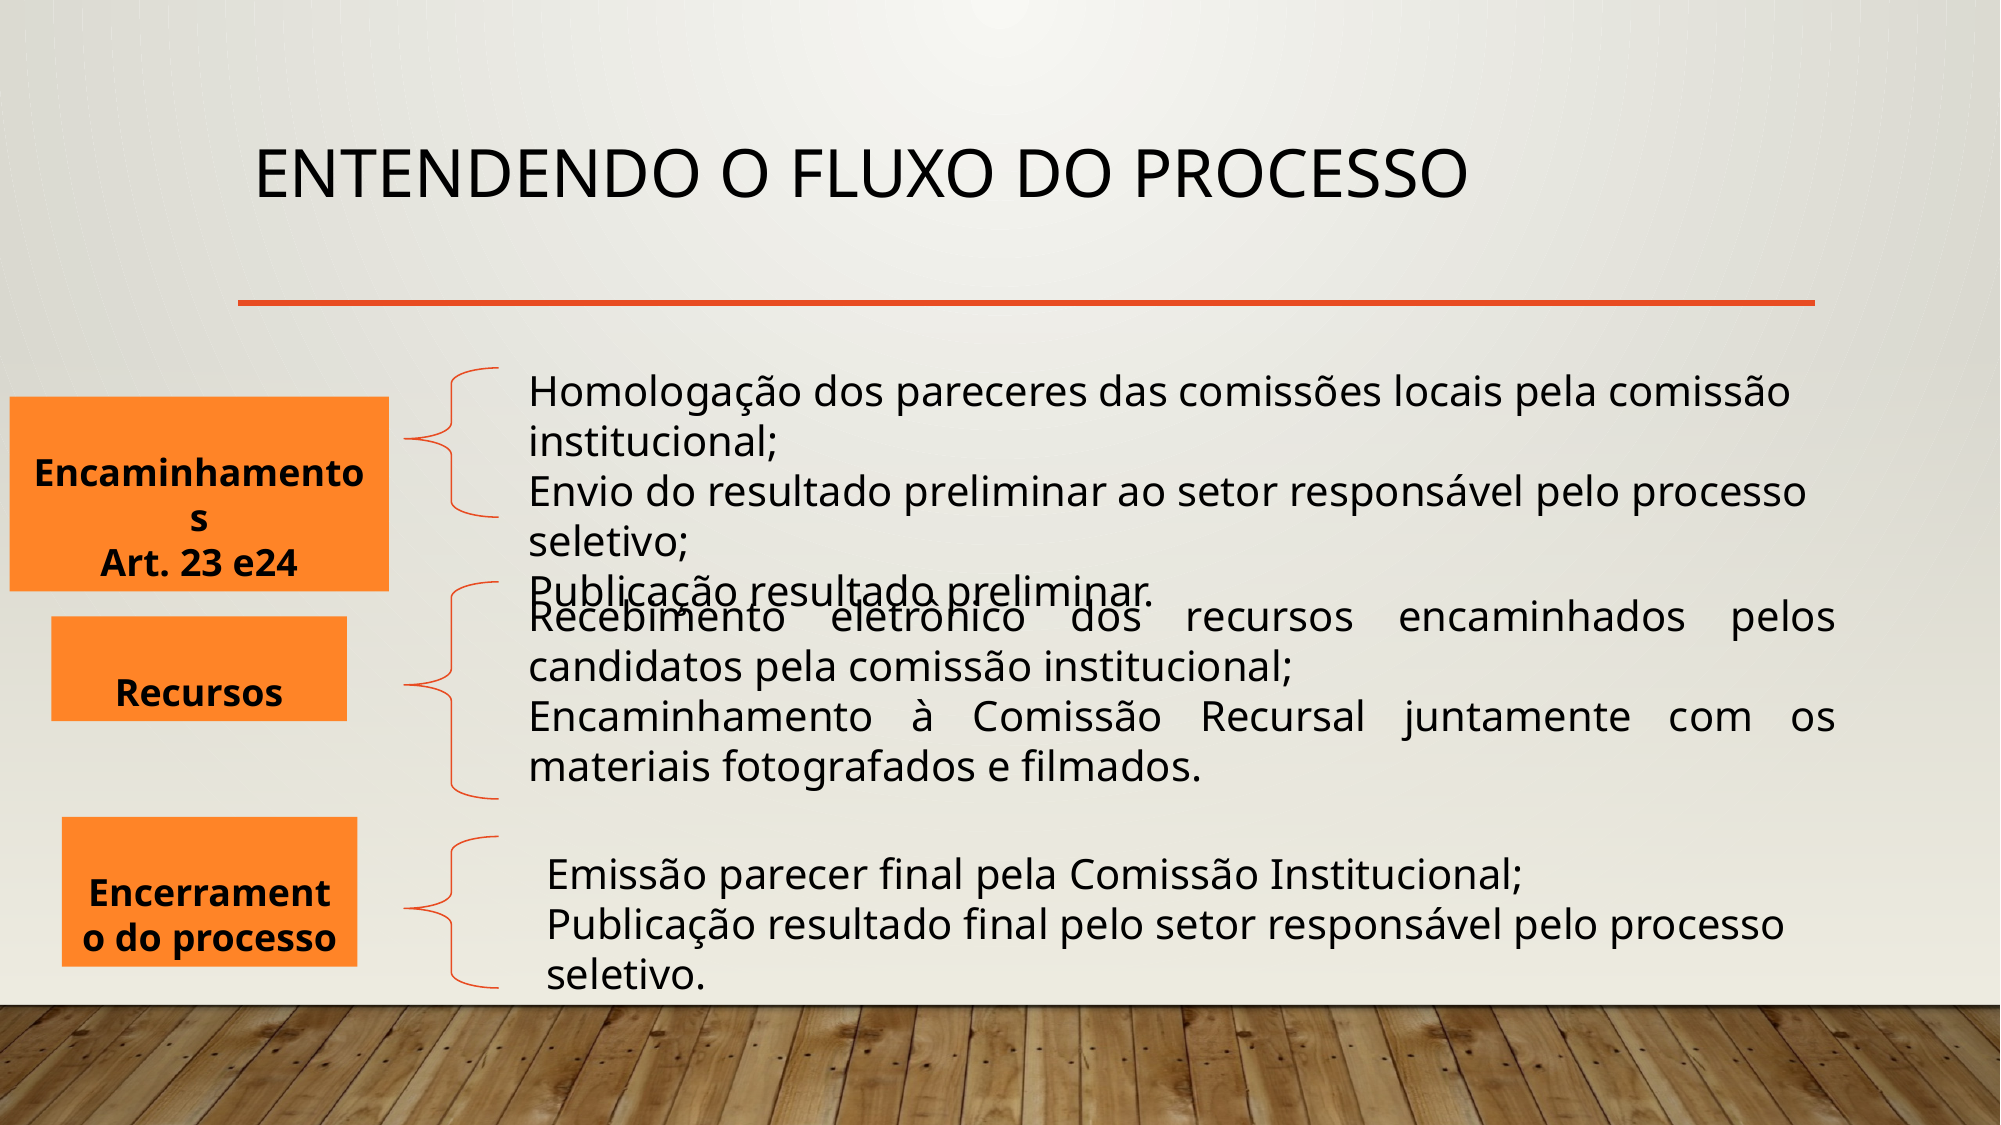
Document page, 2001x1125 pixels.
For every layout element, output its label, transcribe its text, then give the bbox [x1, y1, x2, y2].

text_box [403, 581, 499, 800]
text_box Encaminhamentos Art. 23 e24 [9, 396, 389, 592]
text_box Homologação dos pareceres das comissões locais pela comissão institucional; Envio do resultado preliminar ao setor responsável pelo processo seletivo; Publicação resultado preliminar. [513, 357, 1852, 581]
text_box Emissão parecer final pela Comissão Institucional; Publicação resultado final pelo setor responsável pelo processo seletivo. [531, 840, 1869, 1005]
text_box Recursos [51, 616, 347, 722]
text_box Recebimento eletrônico dos recursos encaminhados pelos candidatos pela comissão institucional; Encaminhamento à Comissão Recursal juntamente com os materiais fotografados e filmados. [513, 581, 1852, 797]
text_box Encerramento do processo [61, 816, 358, 967]
title Entendendo o fluxo do processo [238, 131, 1814, 305]
picture [0, 1005, 2000, 1125]
text_box [403, 835, 499, 989]
text_box [403, 367, 499, 518]
